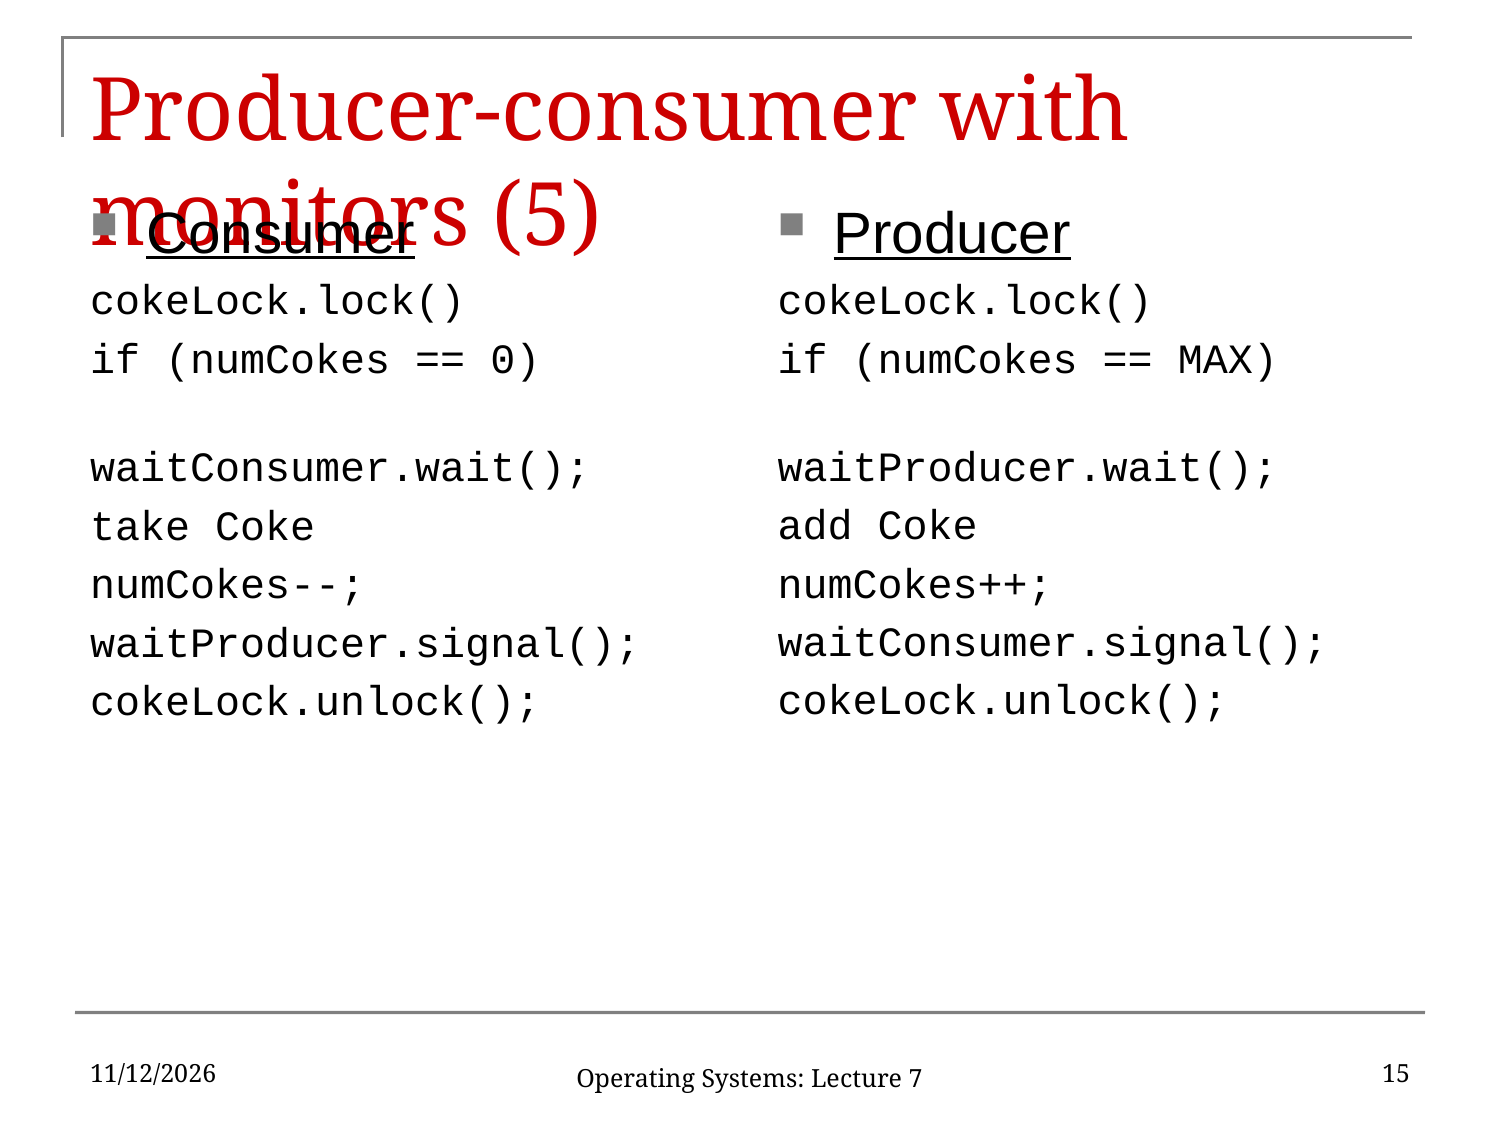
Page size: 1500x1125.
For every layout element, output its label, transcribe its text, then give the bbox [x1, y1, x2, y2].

list Producer cokeLock.lock() if (numCokes == MAX) waitProducer.wait(); add Coke numCokes++; waitConsumer.signal(); cokeLock.unlock(); [762, 187, 1425, 1006]
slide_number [74, 1023, 426, 1100]
slide_number 15 [1074, 1023, 1426, 1100]
footer Operating Systems: Lecture 7 [512, 1024, 988, 1101]
title Producer-consumer with monitors (5) [75, 45, 1425, 163]
list Consumer cokeLock.lock() if (numCokes == 0) waitConsumer.wait(); take Coke numCokes--; waitProducer.signal(); cokeLock.unlock(); [75, 187, 738, 1006]
